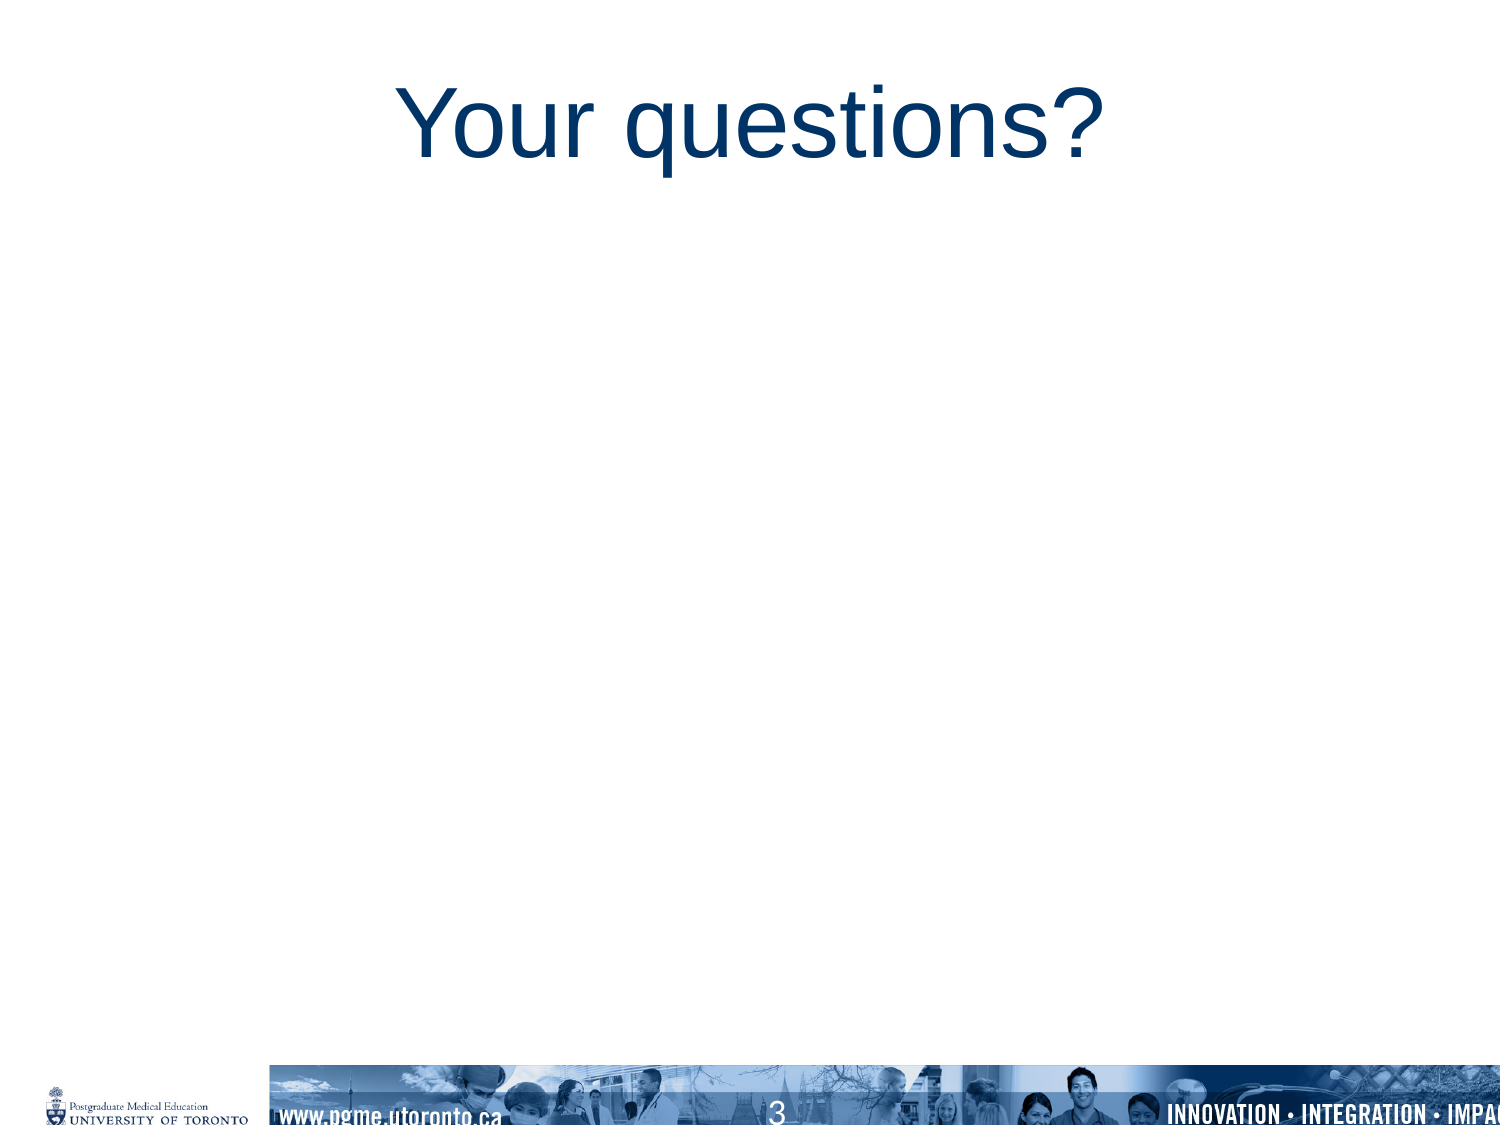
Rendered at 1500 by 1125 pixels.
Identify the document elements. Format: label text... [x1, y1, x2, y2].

title Your questions? [75, 50, 1425, 238]
picture [27, 1065, 1500, 1125]
